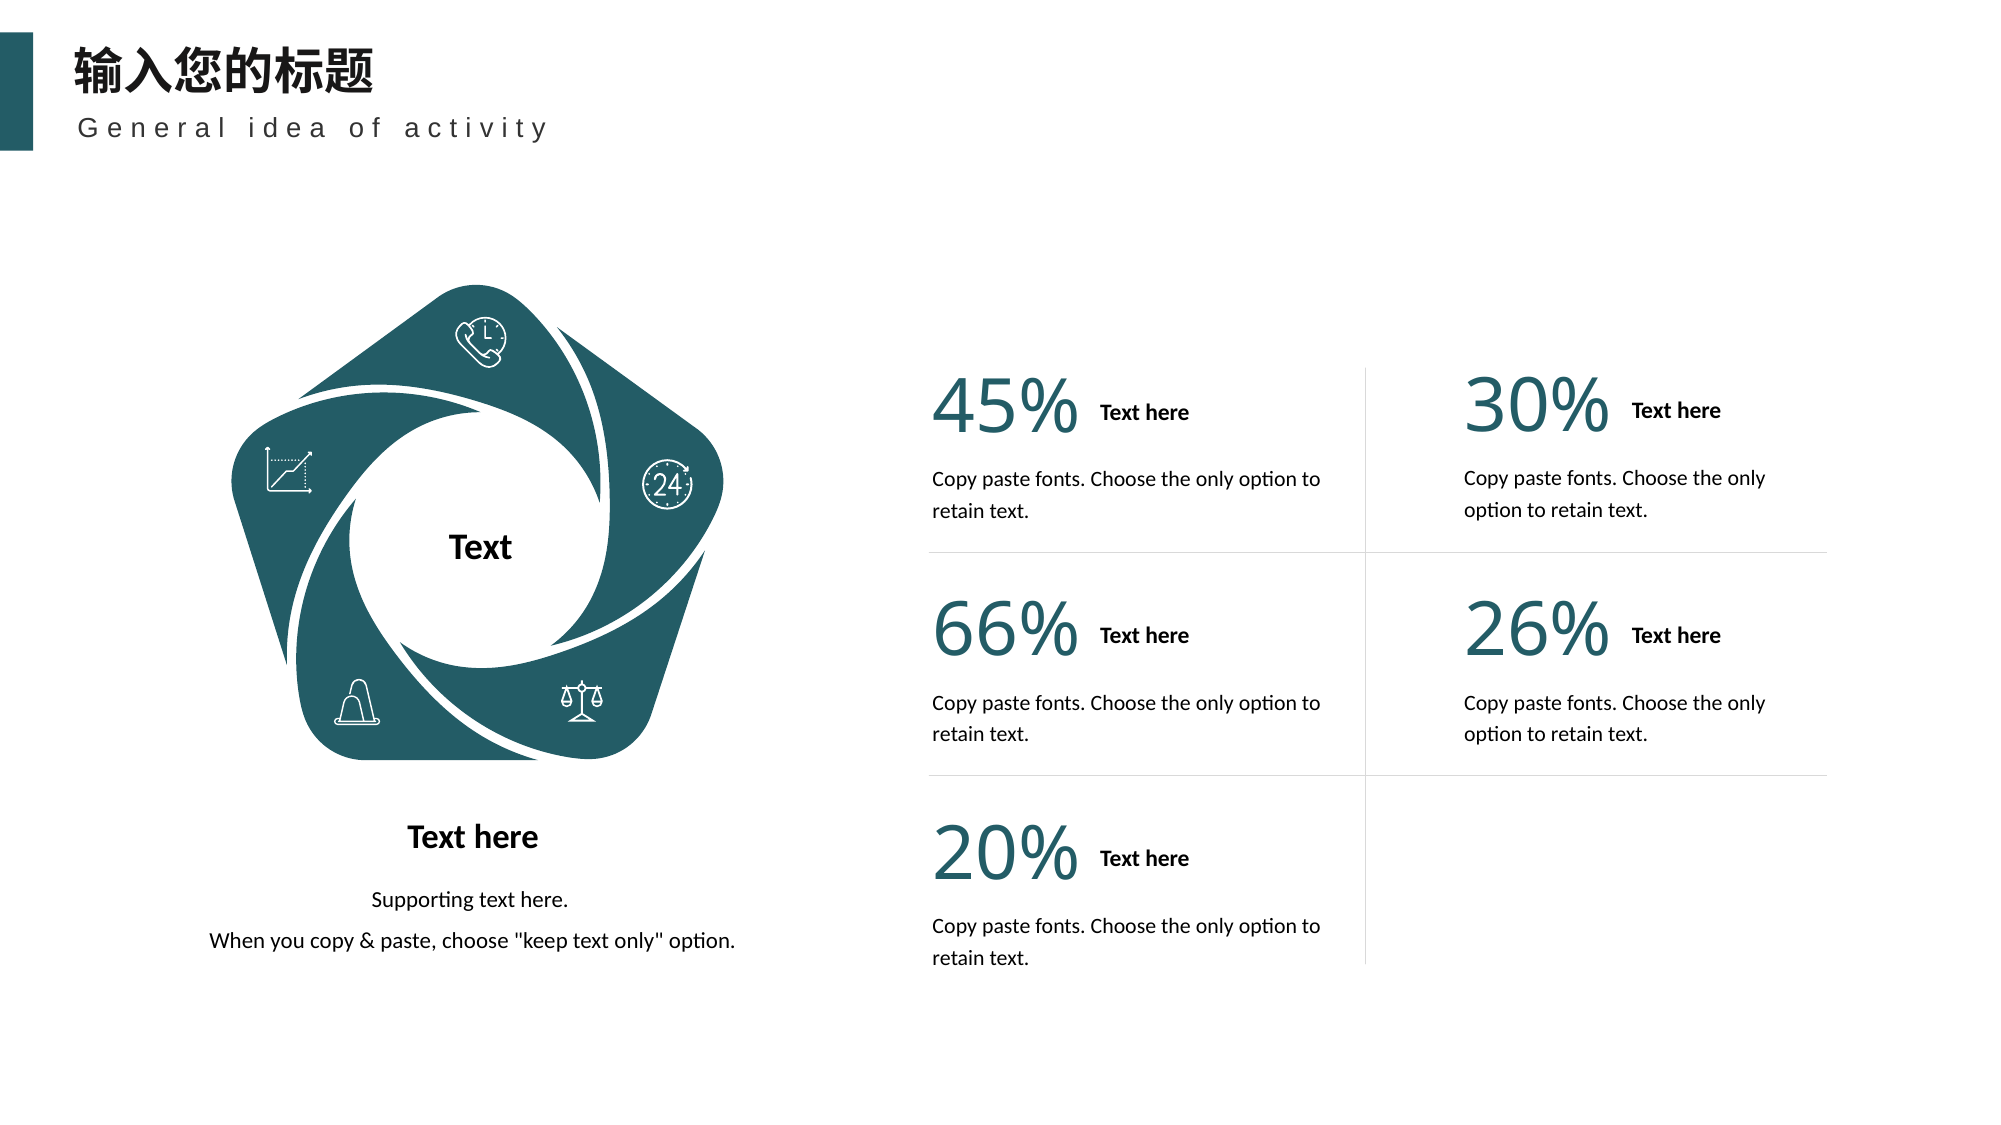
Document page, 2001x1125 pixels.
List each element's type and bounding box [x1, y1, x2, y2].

text_box [186, 302, 1853, 993]
text_box [57, 32, 567, 151]
text_box [0, 31, 34, 152]
